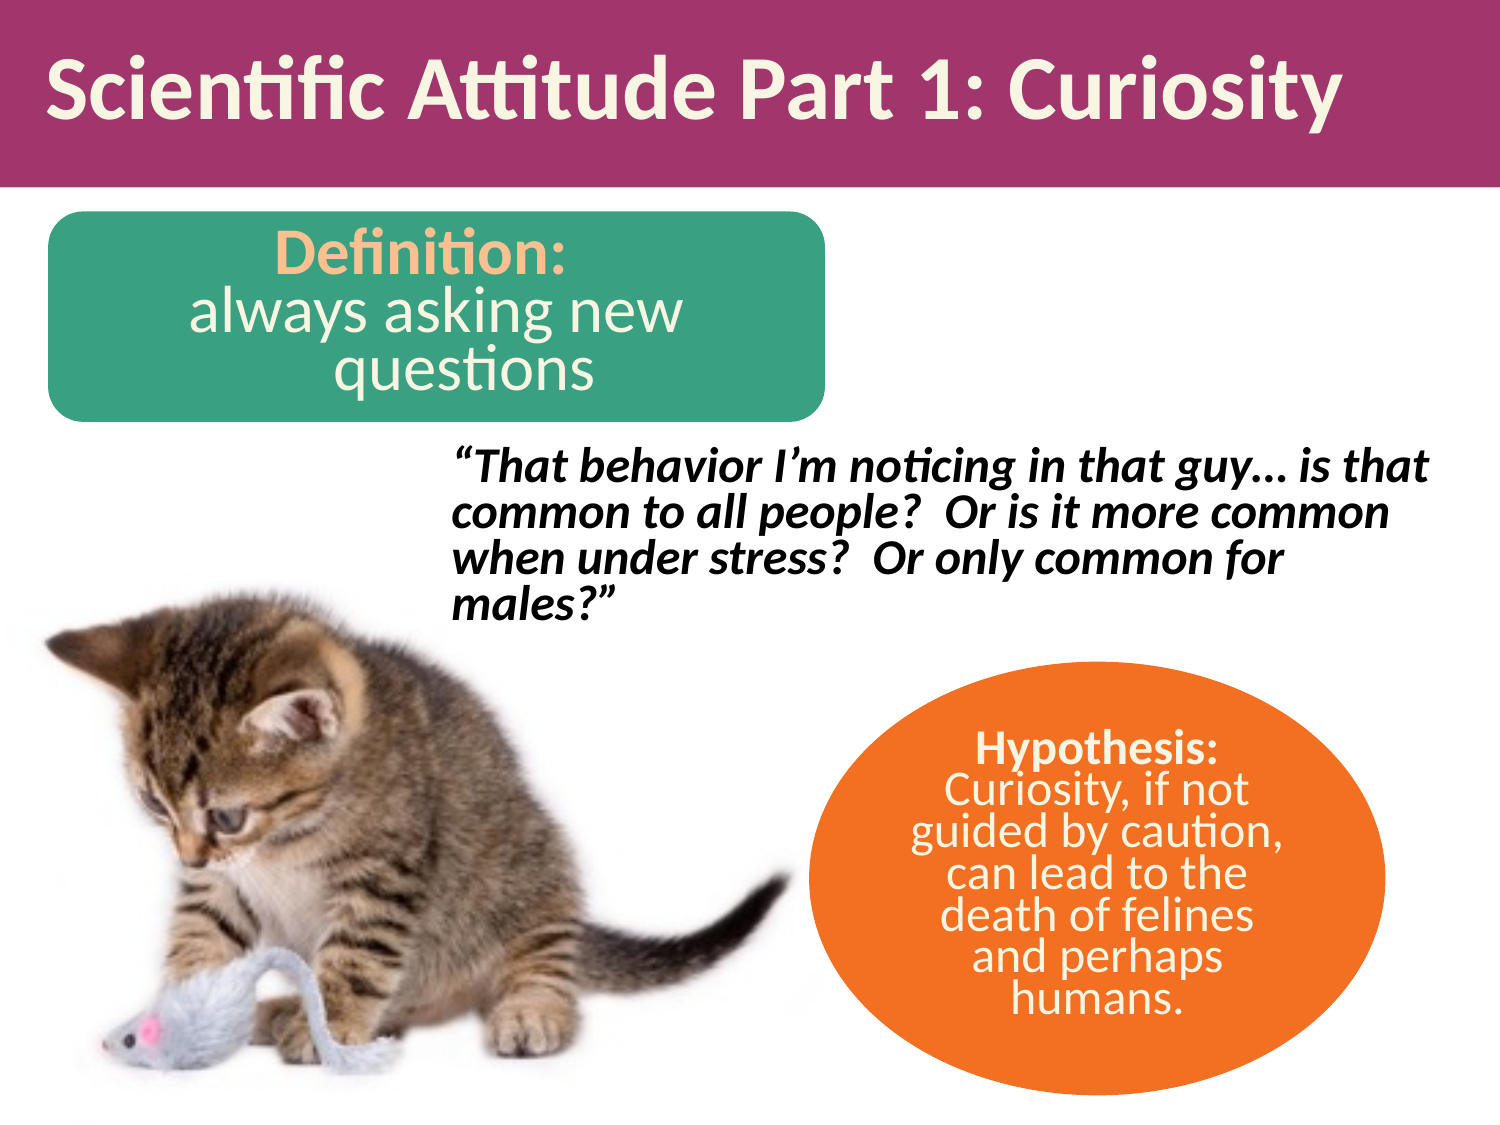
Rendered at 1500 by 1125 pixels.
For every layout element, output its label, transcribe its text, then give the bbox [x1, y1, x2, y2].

text_box Hypothesis: Curiosity, if not guided by caution, can lead to the death of felines and perhaps humans. [829, 661, 1386, 1096]
picture [0, 572, 826, 1125]
text_box Definition: always asking new questions [48, 211, 825, 422]
title Scientific Attitude Part 1: Curiosity [0, 0, 1500, 188]
list “That behavior I’m noticing in that guy… is that common to all people? Or is it more common when under stress? Or only common for males?” [436, 444, 1466, 632]
